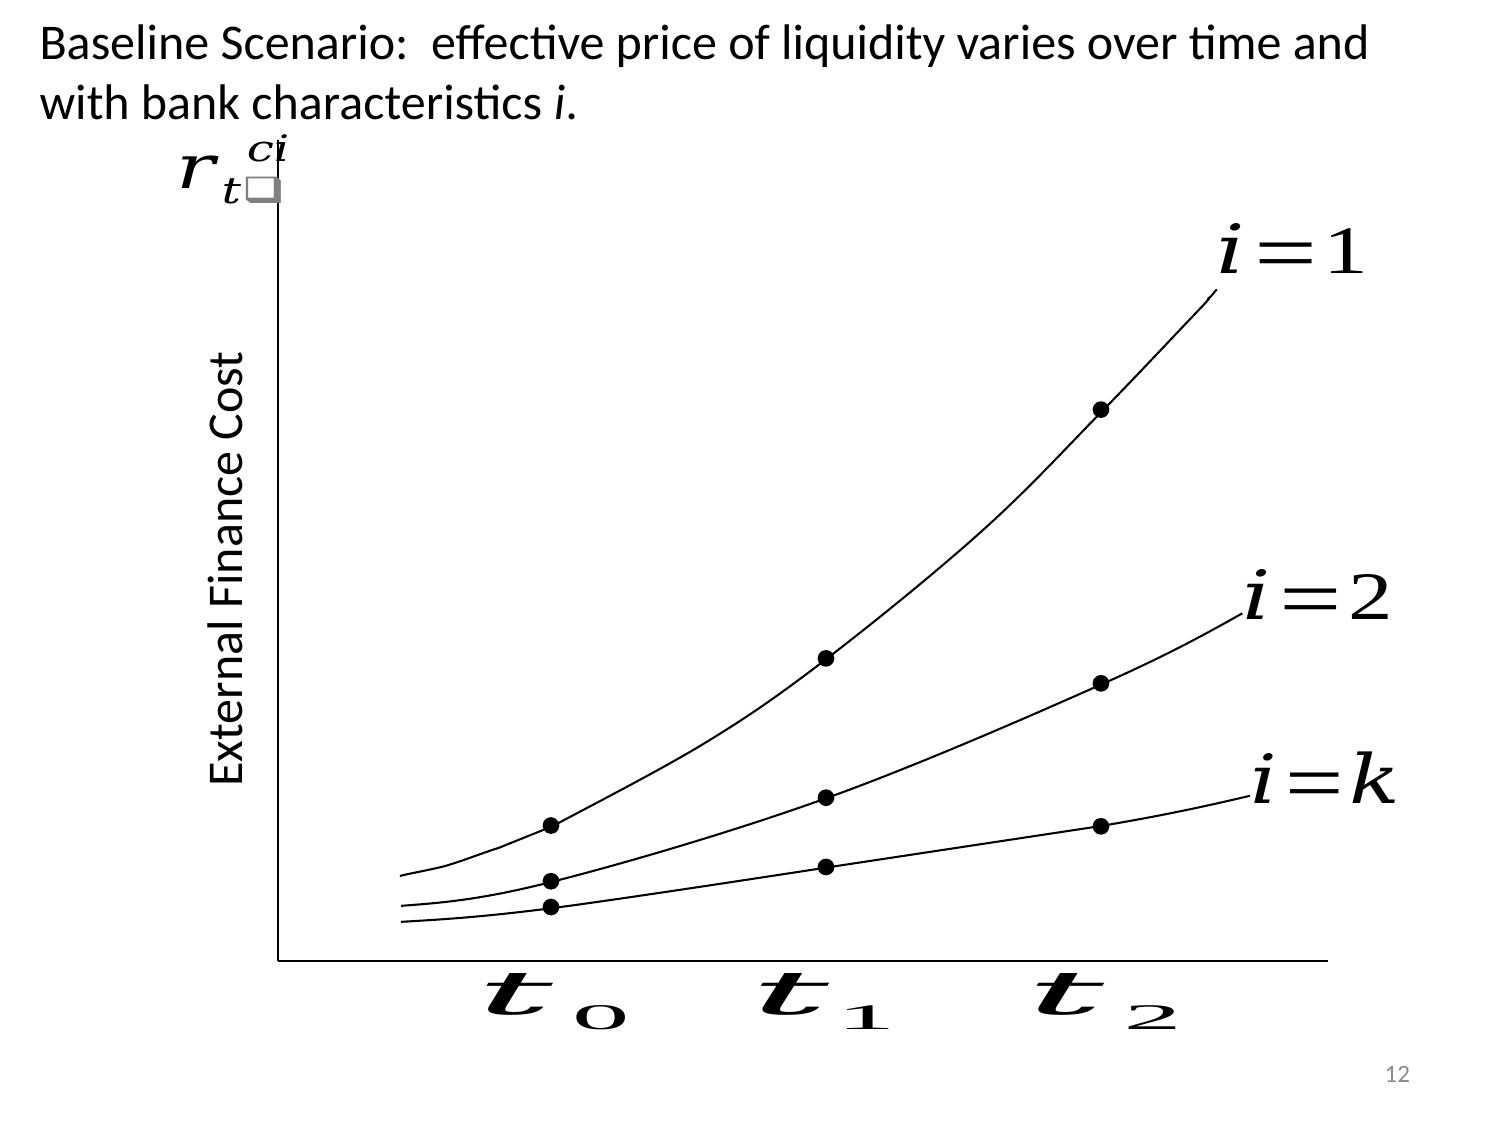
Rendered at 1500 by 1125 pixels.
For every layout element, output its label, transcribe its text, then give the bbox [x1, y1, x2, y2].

text_box [820, 798, 835, 807]
text_box [1096, 684, 1110, 692]
text_box [544, 883, 559, 890]
text_box [400, 793, 1251, 924]
text_box [399, 287, 1219, 879]
text_box [1100, 408, 1110, 418]
text_box [822, 656, 835, 667]
text_box [1093, 827, 1110, 835]
text_box [400, 611, 1244, 908]
text_box External Finance Cost [184, 239, 260, 899]
text_box Baseline Scenario: effective price of liquidity varies over time and with bank characteristics i. [24, 1, 1463, 137]
text_box [545, 826, 560, 834]
text_box [818, 869, 834, 876]
slide_number 12 [1074, 1042, 1425, 1103]
text_box [544, 910, 559, 916]
